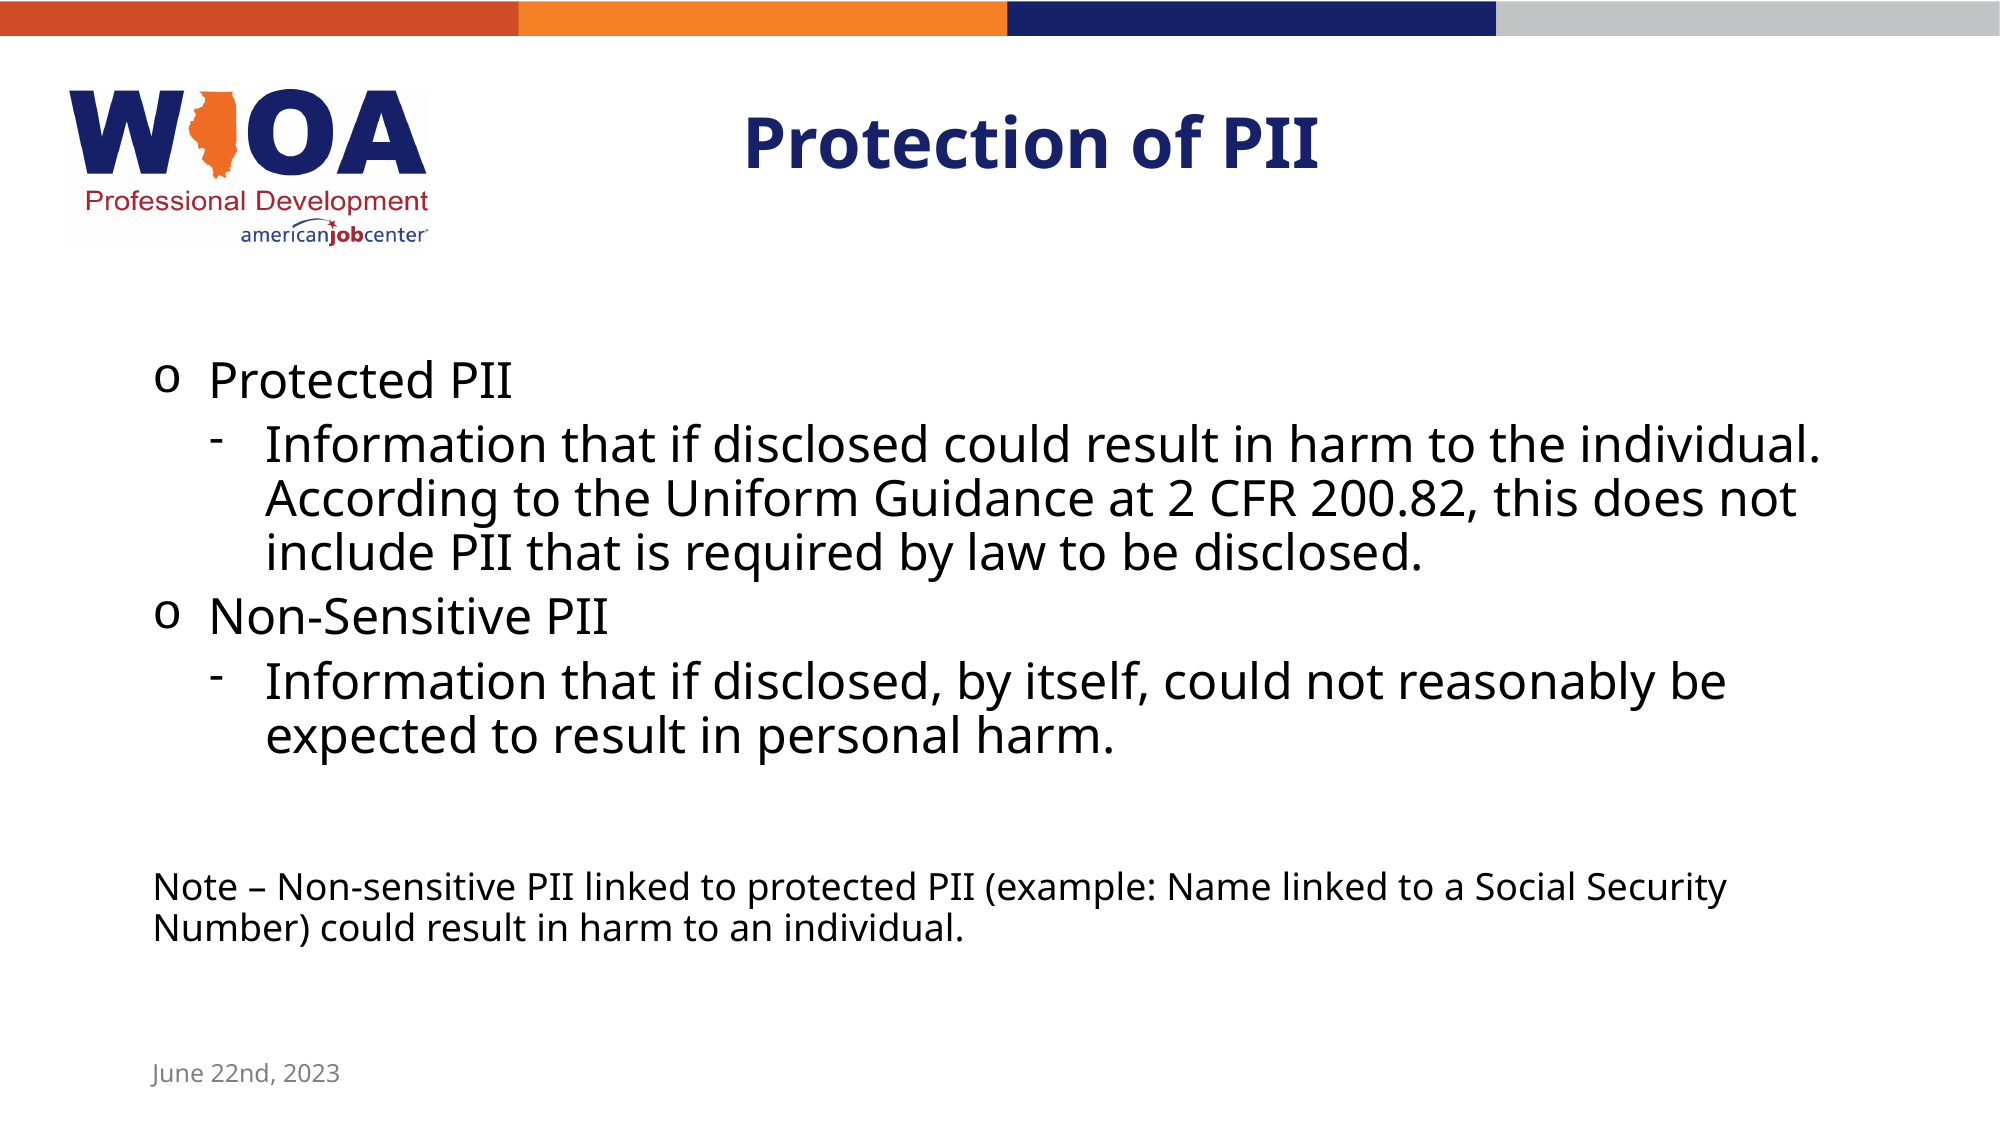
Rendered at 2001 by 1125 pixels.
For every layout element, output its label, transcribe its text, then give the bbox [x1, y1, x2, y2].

title Protection of PII [526, 100, 1536, 193]
list Protected PII Information that if disclosed could result in harm to the individual. According to the Uniform Guidance at 2 CFR 200.82, this does not include PII that is required by law to be disclosed. Non-Sensitive PII Information that if disclosed, by itself, could not reasonably be expected to result in personal harm. Note – Non-sensitive PII linked to protected PII (example: Name linked to a Social Security Number) could result in harm to an individual. [137, 347, 1863, 1014]
picture [0, 0, 2000, 1125]
footer June 22nd, 2023 [137, 1042, 1338, 1103]
